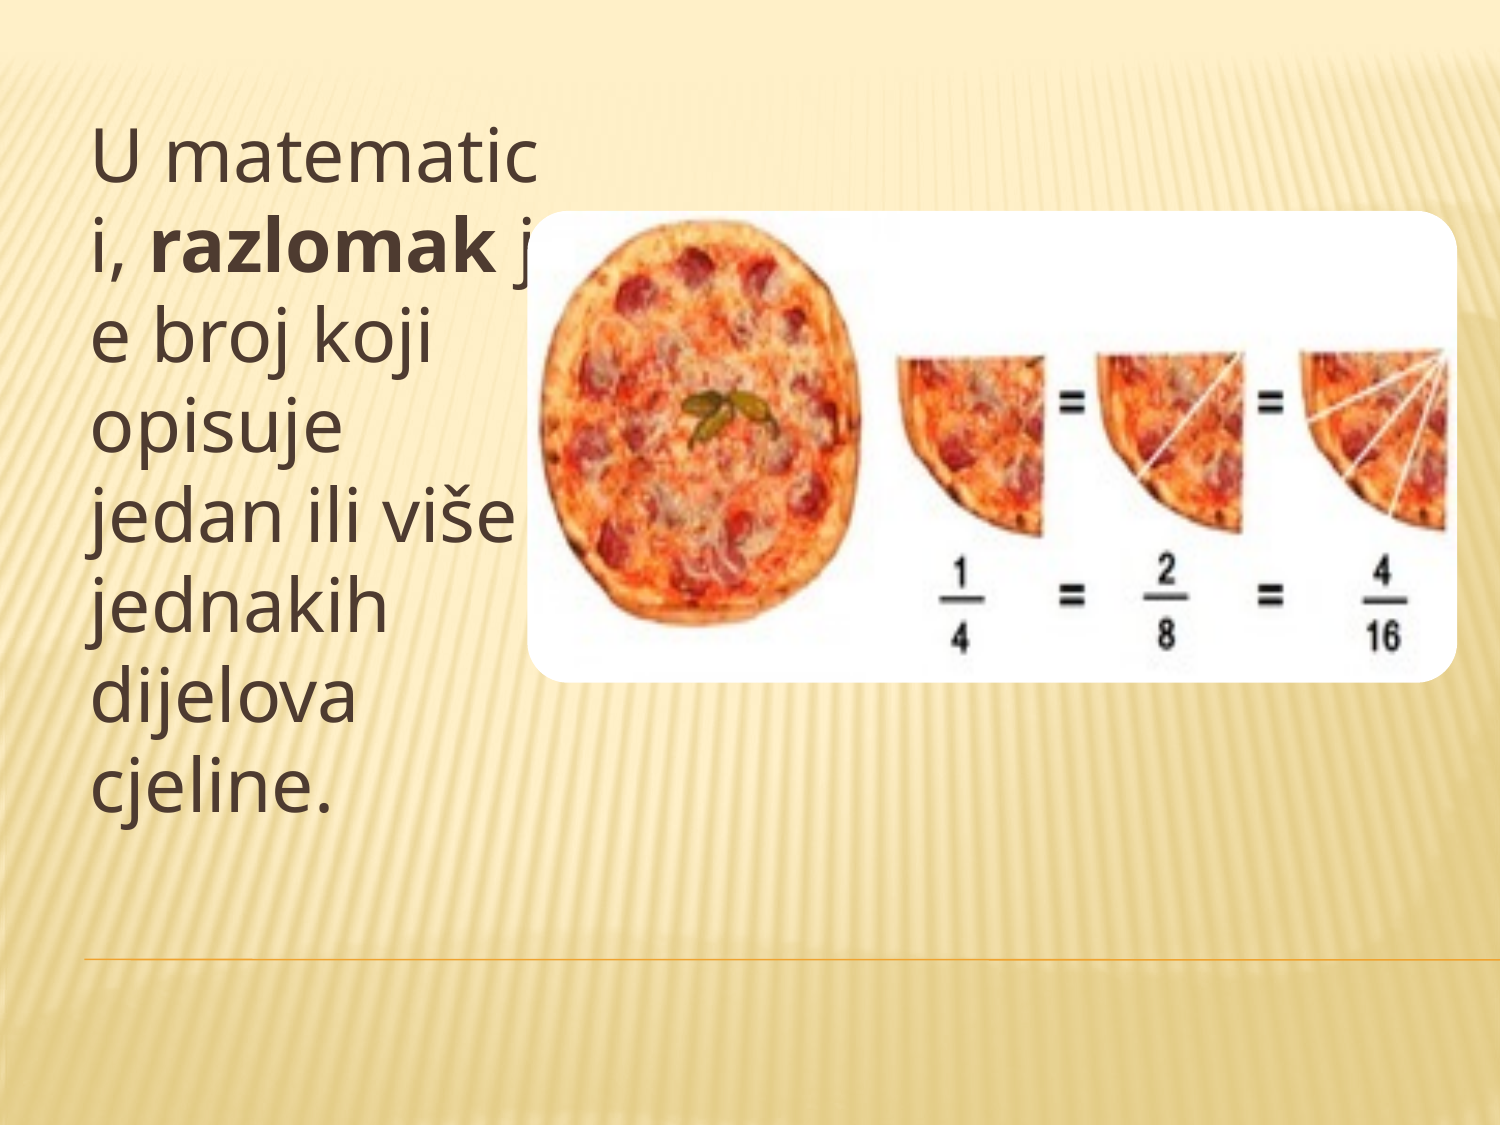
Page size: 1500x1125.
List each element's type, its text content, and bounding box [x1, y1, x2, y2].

list U matematici, razlomak je broj koji opisuje jedan ili više jednakih dijelova cjeline. [75, 99, 569, 888]
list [527, 210, 1458, 684]
